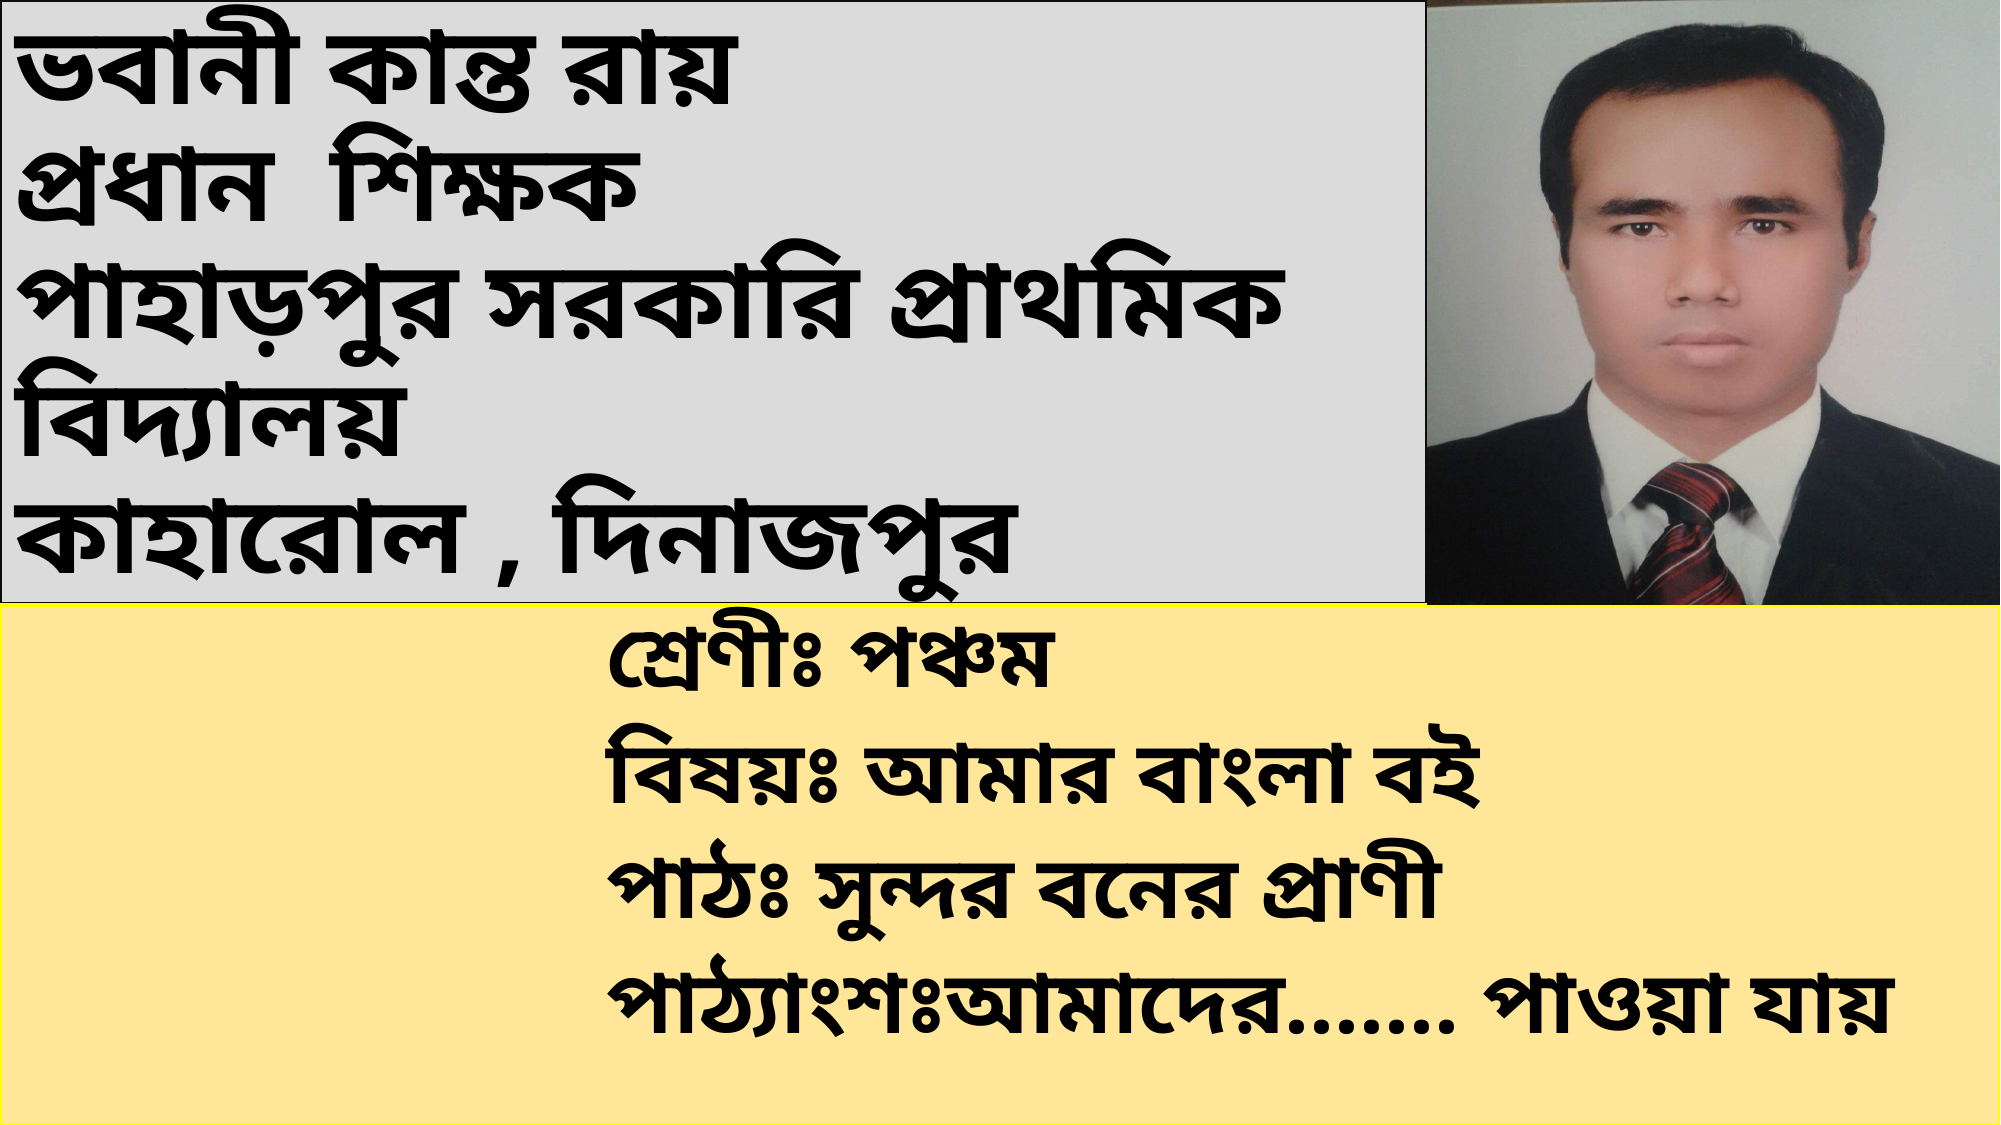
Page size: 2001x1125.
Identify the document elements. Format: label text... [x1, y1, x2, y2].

picture [1427, 0, 2000, 605]
subtitle শ্রেণীঃ পঞ্চম বিষয়ঃ আমার বাংলা বই পাঠঃ সুন্দর বনের প্রাণী পাঠ্যাংশঃআমাদের....... পাওয়া যায় [0, 604, 2000, 1125]
title ভবানী কান্ত রায় প্রধান শিক্ষক পাহাড়পুর সরকারি প্রাথমিক বিদ্যালয় কাহারোল , দিনাজপুর [0, 0, 1427, 604]
